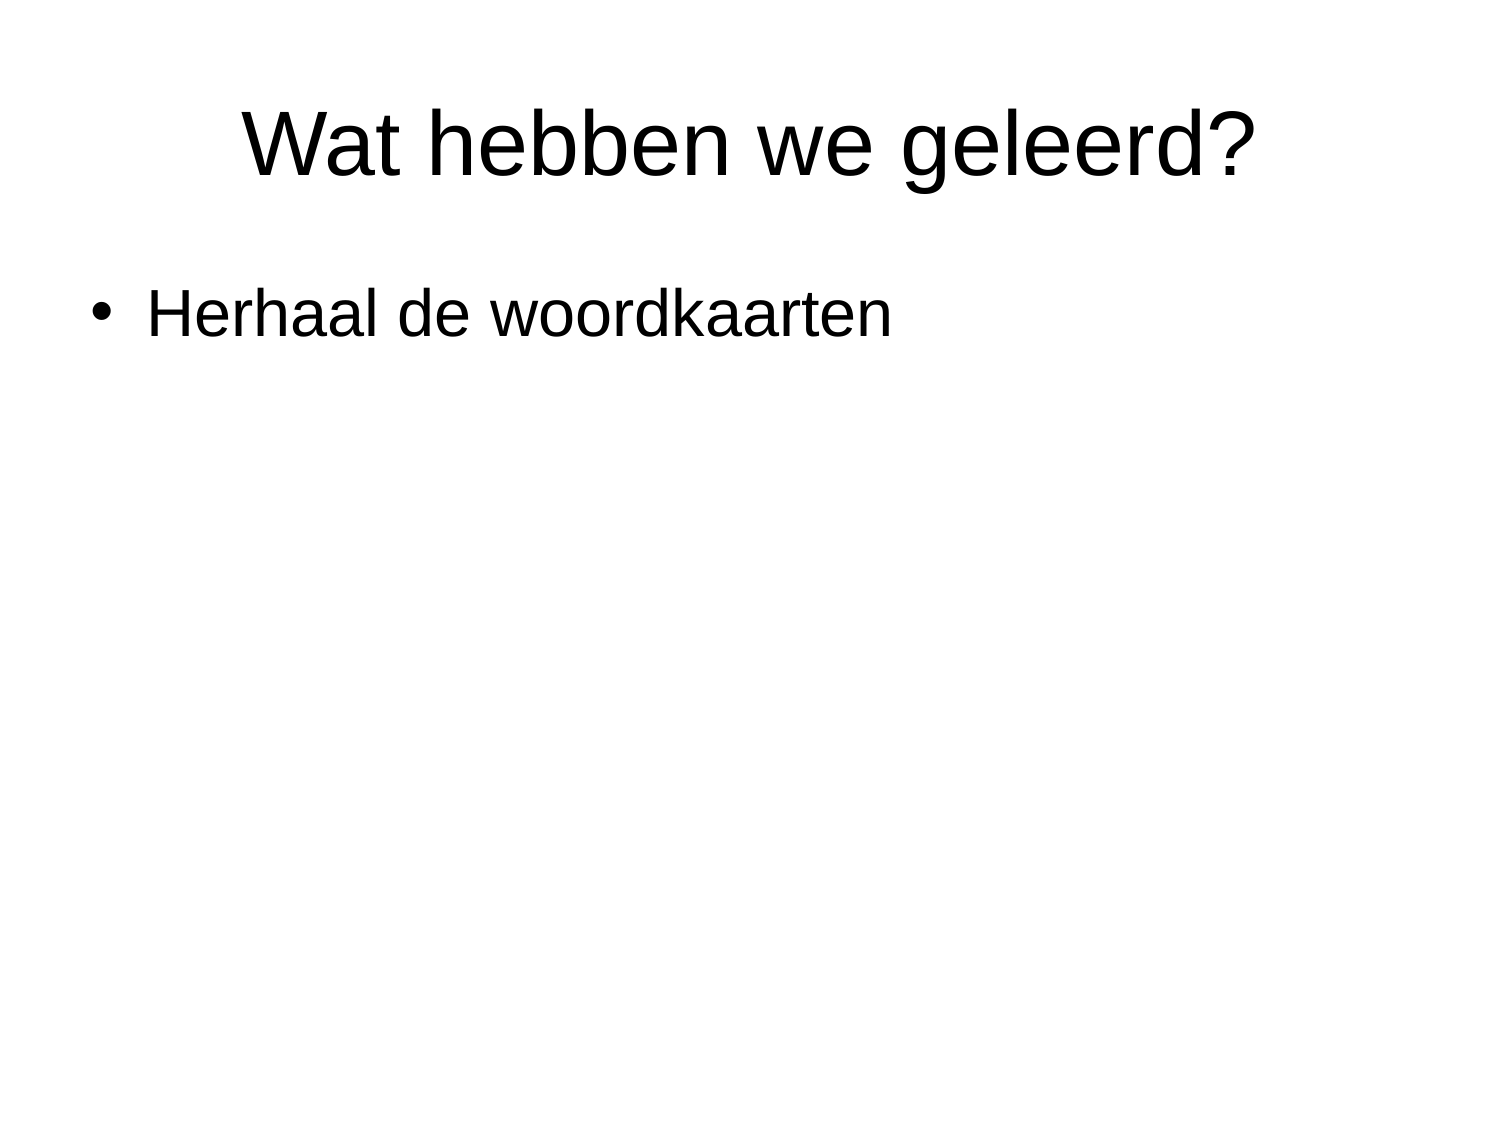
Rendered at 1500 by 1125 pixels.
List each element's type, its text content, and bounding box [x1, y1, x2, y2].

title Wat hebben we geleerd? [75, 45, 1425, 233]
list Herhaal de woordkaarten [75, 262, 1425, 1005]
